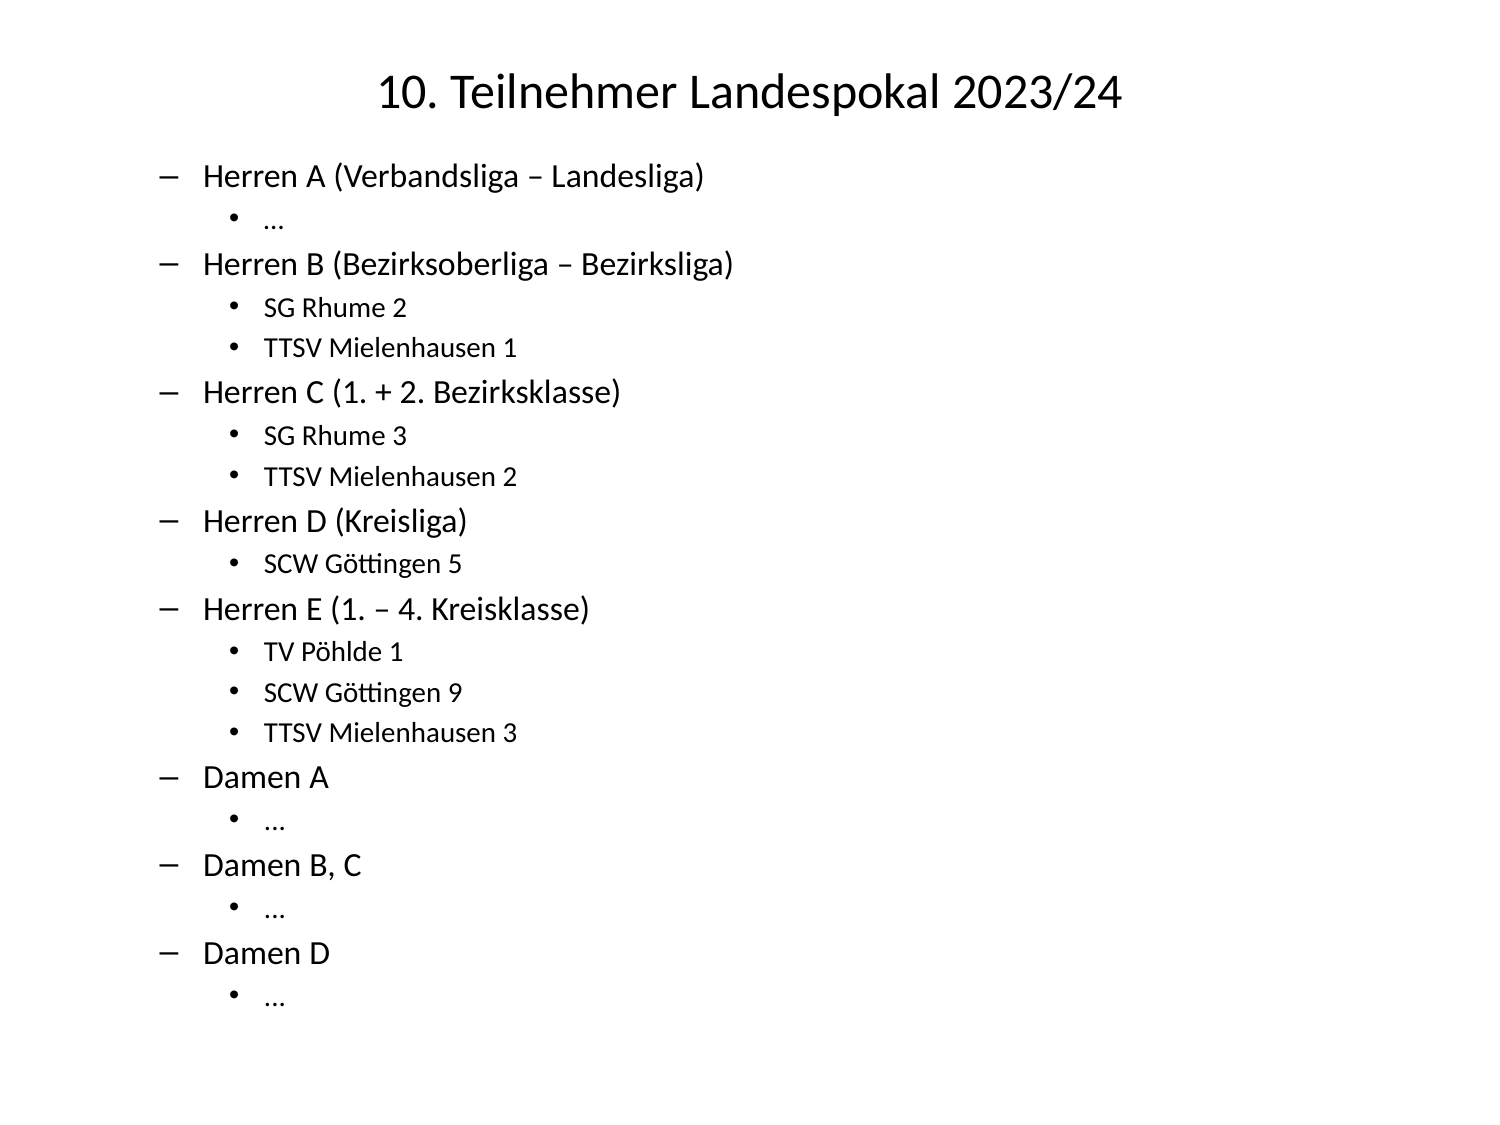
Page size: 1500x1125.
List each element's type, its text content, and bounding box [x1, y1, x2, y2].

list Herren A (Verbandsliga – Landesliga) … Herren B (Bezirksoberliga – Bezirksliga) SG Rhume 2 TTSV Mielenhausen 1 Herren C (1. + 2. Bezirksklasse) SG Rhume 3 TTSV Mielenhausen 2 Herren D (Kreisliga) SCW Göttingen 5 Herren E (1. – 4. Kreisklasse) TV Pöhlde 1 SCW Göttingen 9 TTSV Mielenhausen 3 Damen A ... Damen B, C ... Damen D ... [75, 146, 1425, 1027]
title 10. Teilnehmer Landespokal 2023/24 [75, 45, 1425, 132]
